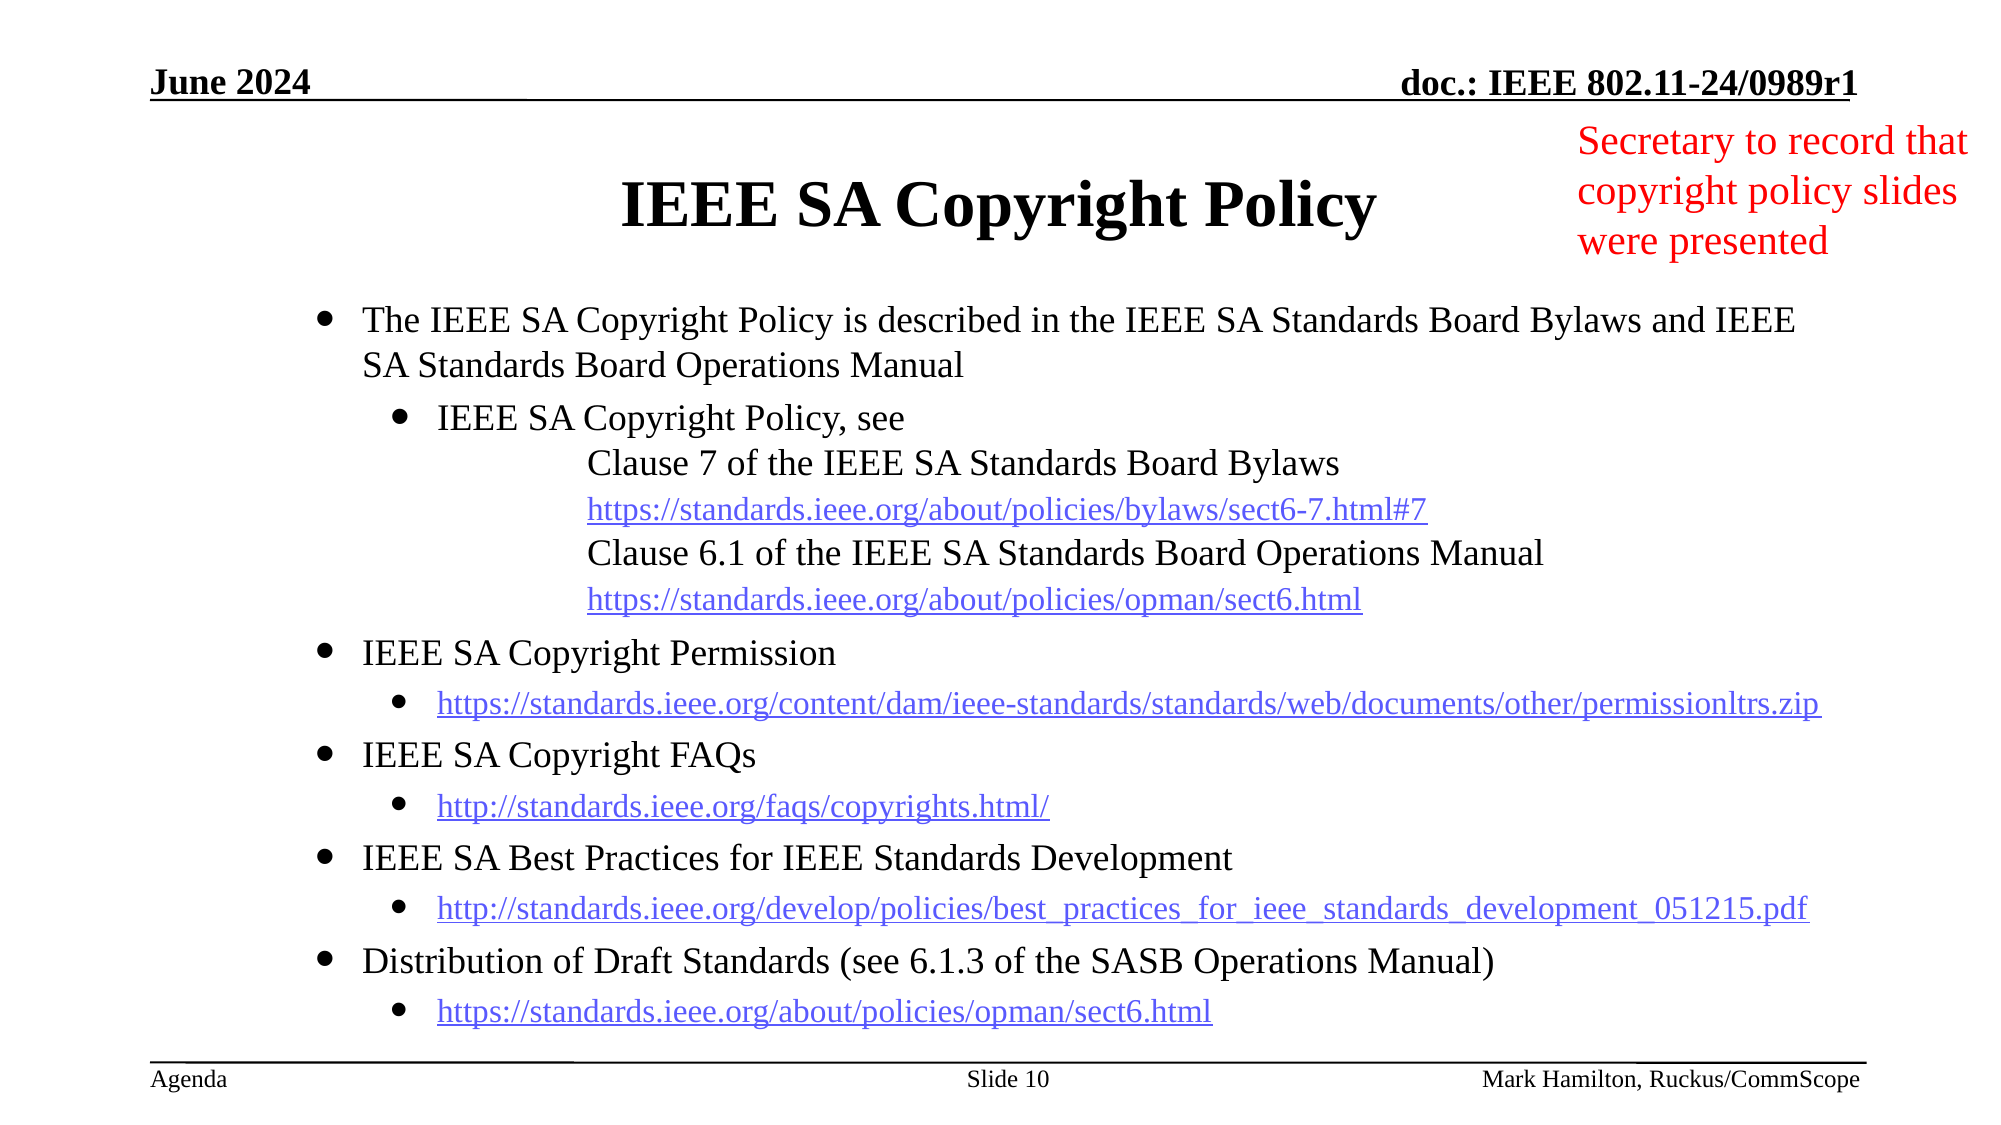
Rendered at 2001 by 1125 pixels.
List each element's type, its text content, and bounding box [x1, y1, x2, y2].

text_box Secretary to record that copyright policy slides were presented [1562, 104, 1988, 270]
list The IEEE SA Copyright Policy is described in the IEEE SA Standards Board Bylaws and IEEE SA Standards Board Operations Manual IEEE SA Copyright Policy, see Clause 7 of the IEEE SA Standards Board Bylaws https://standards.ieee.org/about/policies/bylaws/sect6-7.html#7 Clause 6.1 of the IEEE SA Standards Board Operations Manual https://standards.ieee.org/about/policies/opman/sect6.html IEEE SA Copyright Permission https://standards.ieee.org/content/dam/ieee-standards/standards/web/documents/other/permissionltrs.zip IEEE SA Copyright FAQs http://standards.ieee.org/faqs/copyrights.html/ IEEE SA Best Practices for IEEE Standards Development http://standards.ieee.org/develop/policies/best_practices_for_ieee_standards_development_051215.pdf Distribution of Draft Standards (see 6.1.3 of the SASB Operations Manual) https://standards.ieee.org/about/policies/opman/sect6.html [149, 287, 1850, 1063]
title IEEE SA Copyright Policy [149, 112, 1850, 287]
slide_number Slide 10 [950, 1061, 1067, 1123]
